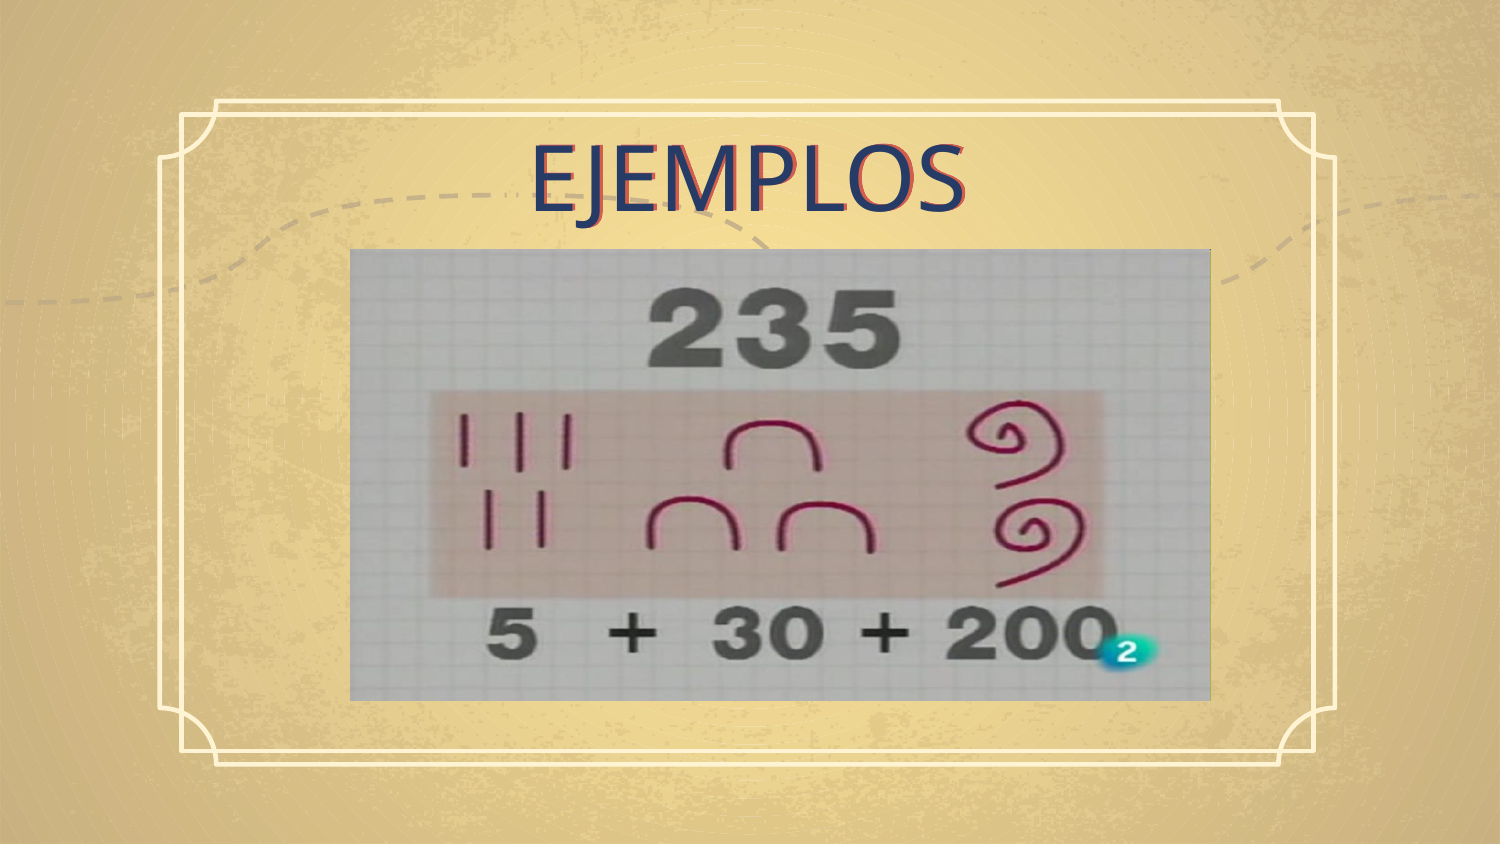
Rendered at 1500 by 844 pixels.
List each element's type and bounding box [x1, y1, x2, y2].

picture [0, 0, 1500, 844]
text_box [159, 100, 1336, 765]
